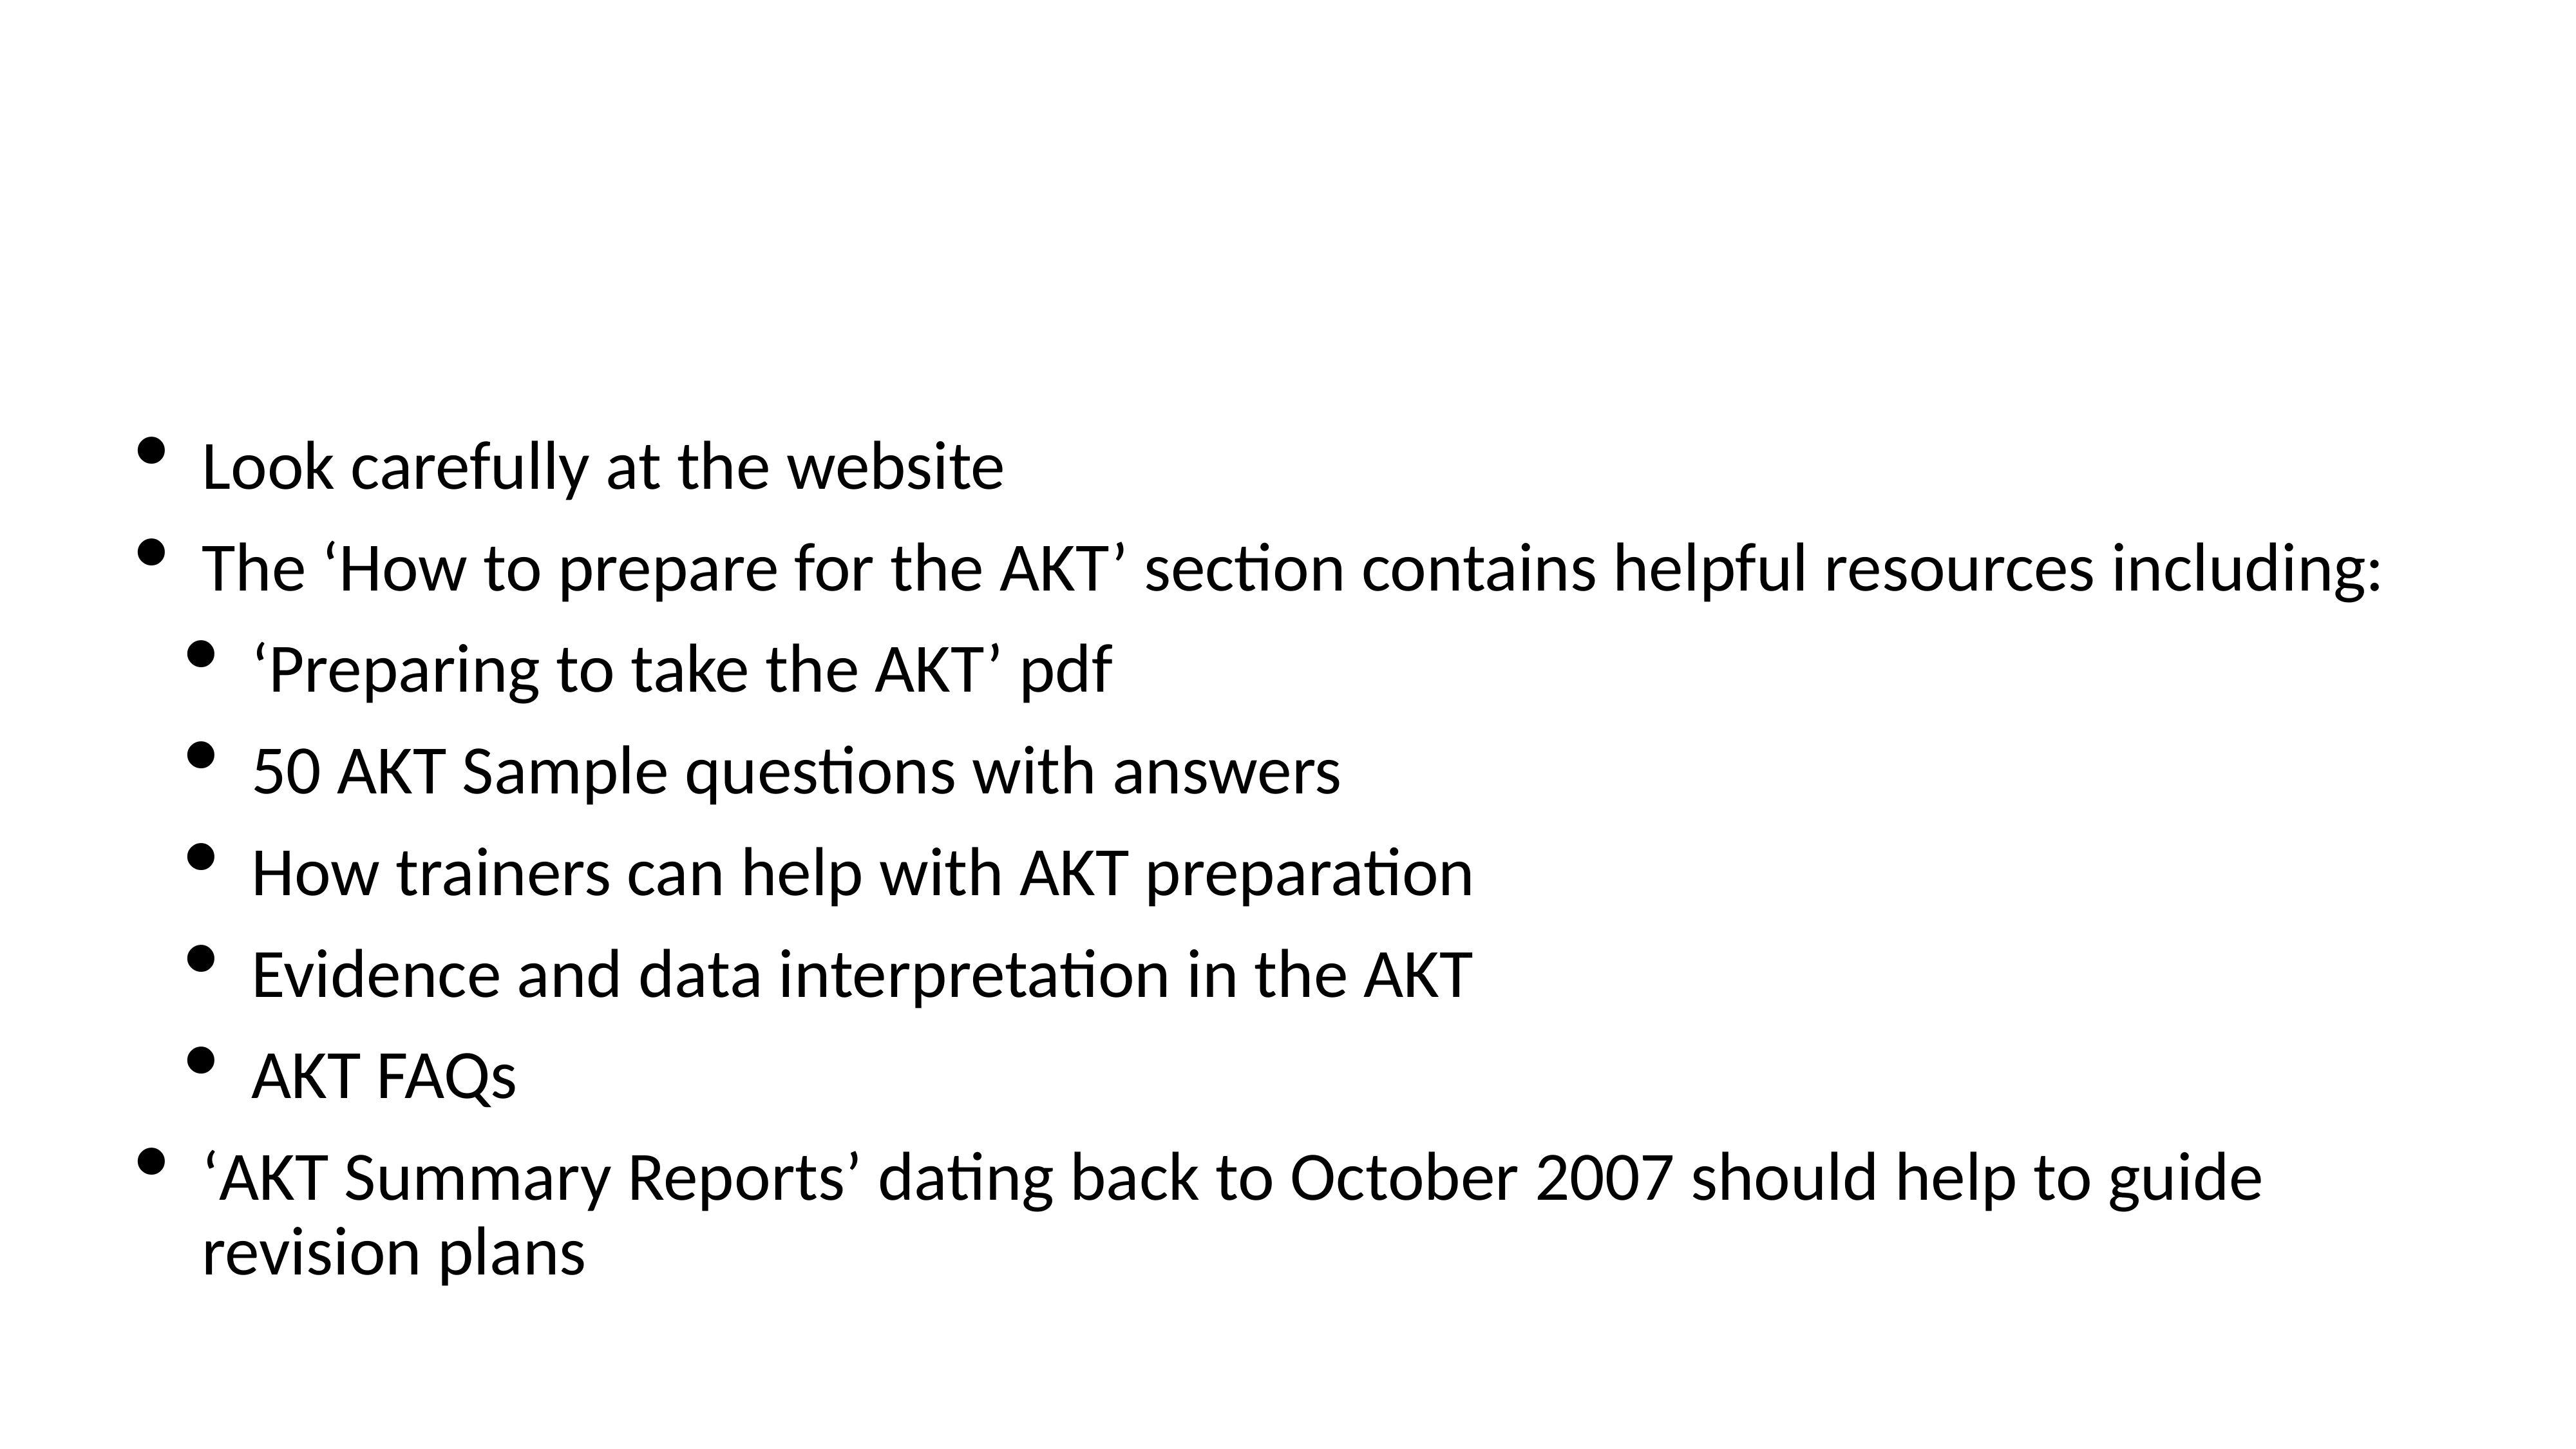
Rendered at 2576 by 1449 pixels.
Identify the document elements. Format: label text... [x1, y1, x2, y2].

list Look carefully at the website The ‘How to prepare for the AKT’ section contains helpful resources including: ‘Preparing to take the AKT’ pdf 50 AKT Sample questions with answers How trainers can help with AKT preparation Evidence and data interpretation in the AKT AKT FAQs ‘AKT Summary Reports’ dating back to October 2007 should help to guide revision plans [128, 423, 2448, 1321]
